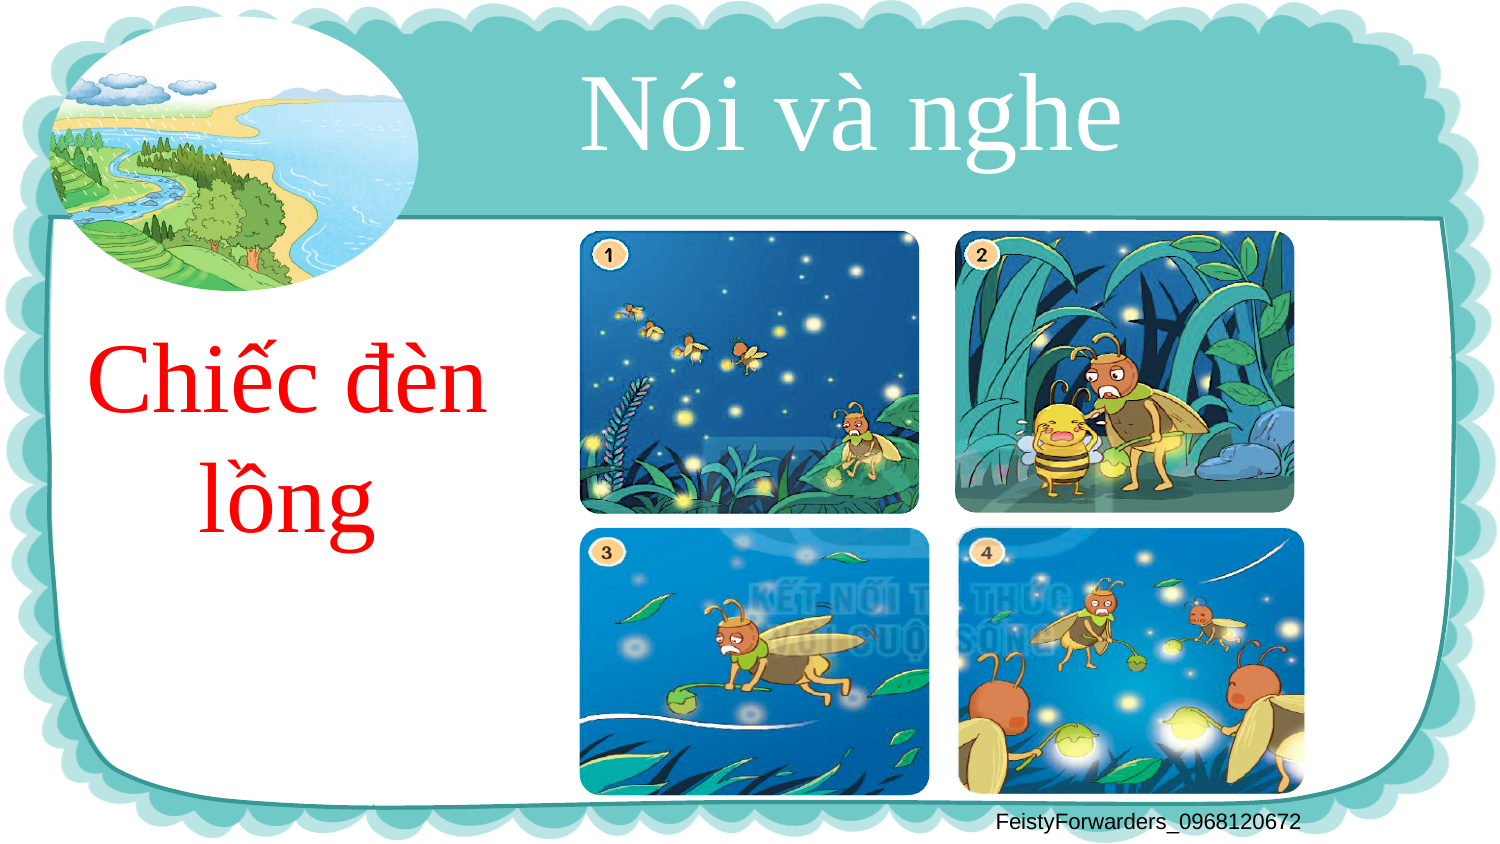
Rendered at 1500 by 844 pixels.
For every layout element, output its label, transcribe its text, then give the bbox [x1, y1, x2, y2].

text_box Nói và nghe [424, 32, 1357, 181]
picture [0, 0, 1500, 844]
text_box Chiếc đèn lồng [49, 305, 526, 561]
